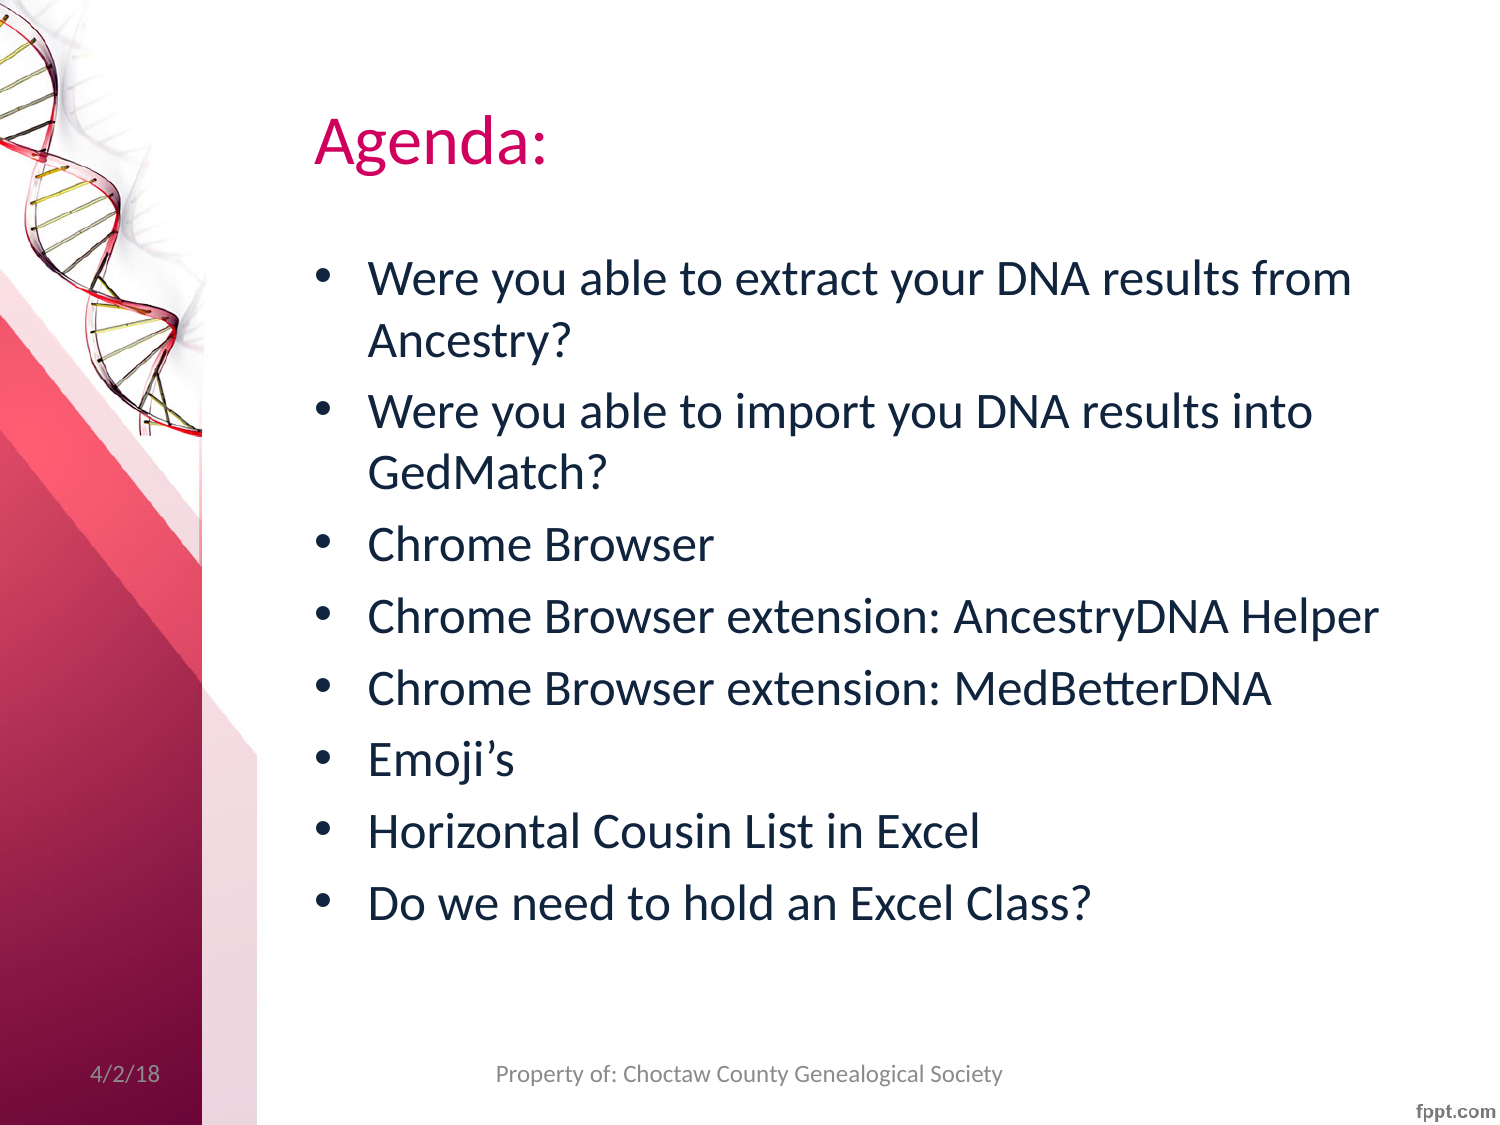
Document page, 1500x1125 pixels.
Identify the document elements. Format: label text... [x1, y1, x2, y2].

picture [0, 0, 1500, 1125]
title Agenda: [299, 86, 1450, 187]
list Were you able to extract your DNA results from Ancestry? Were you able to import you DNA results into GedMatch? Chrome Browser Chrome Browser extension: AncestryDNA Helper Chrome Browser extension: MedBetterDNA Emoji’s Horizontal Cousin List in Excel Do we need to hold an Excel Class? [299, 236, 1450, 939]
footer Property of: Choctaw County Genealogical Society [449, 1042, 1051, 1103]
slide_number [75, 1042, 425, 1103]
